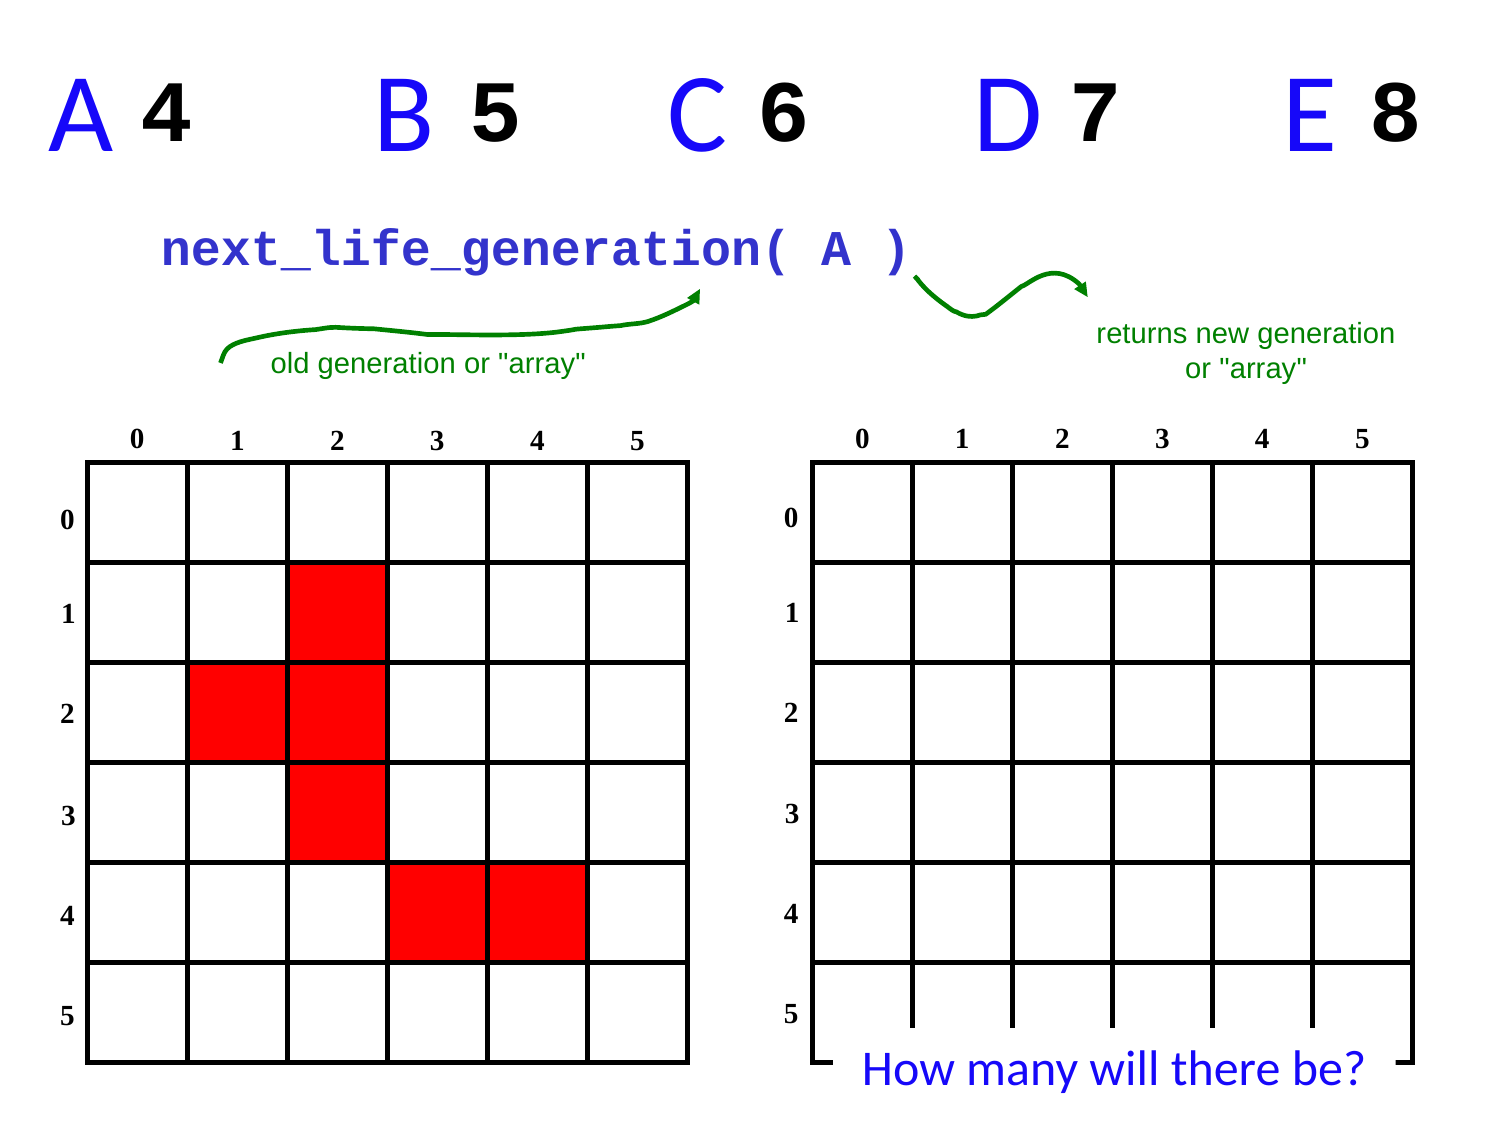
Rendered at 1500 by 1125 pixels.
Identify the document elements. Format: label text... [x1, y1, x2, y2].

text_box [912, 462, 1012, 562]
text_box [187, 962, 287, 1063]
text_box [287, 962, 387, 1063]
text_box 5 [1324, 412, 1400, 463]
text_box 0 [753, 491, 829, 542]
text_box 4 [753, 887, 829, 938]
text_box [1212, 662, 1312, 762]
text_box [1112, 962, 1212, 1028]
text_box 5 [454, 47, 537, 167]
text_box [187, 562, 287, 662]
text_box 4 [499, 413, 575, 464]
text_box [1312, 962, 1413, 1063]
text_box 2 [30, 686, 106, 737]
text_box [387, 762, 487, 862]
text_box [87, 762, 187, 862]
text_box [87, 462, 187, 562]
text_box [587, 862, 688, 962]
text_box [912, 962, 1012, 1028]
text_box [912, 762, 1012, 862]
text_box [914, 273, 1088, 317]
text_box 4 [1224, 412, 1300, 463]
text_box 2 [1024, 412, 1100, 463]
text_box [187, 462, 287, 562]
text_box 2 [753, 685, 829, 736]
text_box [587, 462, 688, 562]
text_box [1112, 462, 1212, 562]
text_box [387, 562, 487, 662]
text_box 1 [30, 587, 106, 638]
text_box [1212, 762, 1312, 862]
text_box 3 [754, 787, 830, 838]
text_box [287, 462, 387, 562]
text_box returns new generation or "array" [1076, 307, 1416, 392]
text_box next_life_generation( A ) [146, 208, 926, 283]
text_box [87, 862, 187, 962]
text_box [387, 962, 487, 1063]
text_box [1212, 462, 1312, 562]
text_box [912, 862, 1012, 962]
text_box 3 [399, 413, 475, 464]
text_box 3 [30, 788, 106, 839]
text_box 0 [99, 412, 175, 463]
text_box [287, 762, 387, 862]
text_box [812, 862, 912, 962]
text_box [87, 962, 187, 1063]
text_box old generation or "array" [212, 337, 645, 388]
text_box [1312, 662, 1413, 762]
text_box [387, 462, 487, 562]
text_box [587, 962, 688, 1063]
text_box [387, 662, 487, 762]
text_box [812, 562, 912, 662]
text_box 5 [30, 988, 106, 1039]
text_box [387, 862, 487, 962]
text_box E [1241, 31, 1379, 182]
text_box 5 [753, 987, 829, 1038]
text_box A [12, 31, 150, 182]
text_box [1112, 762, 1212, 862]
text_box [487, 962, 587, 1063]
text_box B [335, 31, 474, 182]
text_box [87, 562, 187, 662]
text_box 3 [1124, 412, 1200, 463]
text_box [287, 662, 387, 762]
text_box [487, 562, 587, 662]
text_box [287, 862, 387, 962]
text_box 5 [599, 413, 675, 464]
text_box [187, 862, 287, 962]
text_box [1312, 562, 1413, 662]
text_box [1212, 562, 1312, 662]
text_box 2 [299, 413, 375, 464]
text_box How many will there be? [833, 1028, 1396, 1103]
text_box [1112, 862, 1212, 962]
text_box [1012, 962, 1112, 1028]
text_box [1312, 762, 1413, 862]
text_box [912, 662, 1012, 762]
text_box 1 [924, 412, 1000, 463]
text_box 4 [125, 47, 208, 167]
text_box 4 [30, 888, 106, 939]
text_box [287, 562, 387, 662]
text_box [587, 662, 688, 762]
text_box [812, 462, 912, 562]
text_box [1312, 462, 1413, 562]
text_box [1012, 662, 1112, 762]
text_box [187, 662, 287, 762]
text_box D [938, 31, 1077, 182]
text_box [1012, 862, 1112, 962]
text_box 1 [754, 586, 830, 636]
text_box [812, 762, 912, 862]
text_box [1012, 462, 1112, 562]
text_box [812, 662, 912, 762]
text_box 8 [1354, 47, 1437, 167]
text_box [1212, 862, 1312, 962]
text_box [1012, 562, 1112, 662]
text_box [487, 462, 587, 562]
text_box [87, 662, 187, 762]
text_box [1012, 762, 1112, 862]
text_box [587, 762, 688, 862]
text_box [1212, 962, 1312, 1028]
text_box [1112, 662, 1212, 762]
text_box [1312, 862, 1413, 962]
text_box [487, 662, 587, 762]
text_box 7 [1054, 47, 1137, 167]
text_box [1112, 562, 1212, 662]
text_box [912, 562, 1012, 662]
text_box [260, 289, 701, 337]
text_box [812, 962, 912, 1063]
text_box [187, 762, 287, 862]
text_box [487, 762, 587, 862]
text_box 1 [199, 413, 275, 464]
text_box 0 [30, 492, 106, 543]
text_box C [629, 31, 767, 182]
text_box [587, 562, 688, 662]
text_box 6 [742, 47, 825, 167]
text_box [487, 862, 587, 962]
text_box 0 [824, 412, 900, 463]
